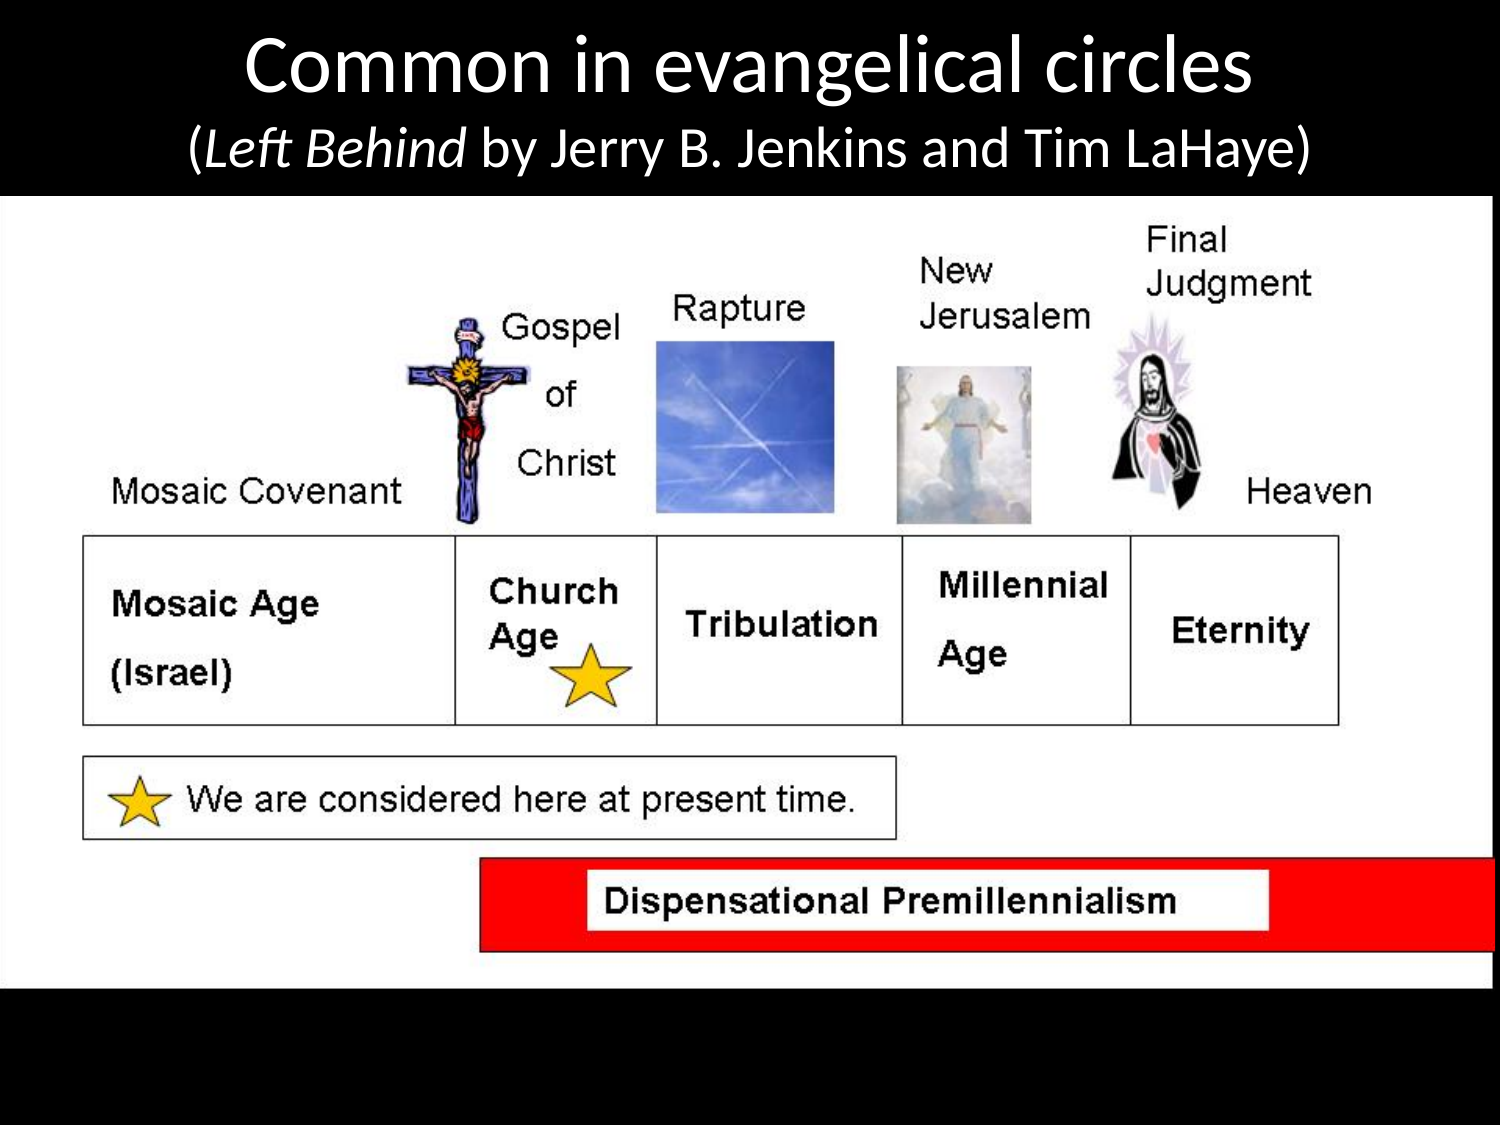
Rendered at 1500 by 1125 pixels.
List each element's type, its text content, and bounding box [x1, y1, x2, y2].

picture [0, 196, 1496, 992]
title Common in evangelical circles (Left Behind by Jerry B. Jenkins and Tim LaHaye) [0, 0, 1500, 188]
